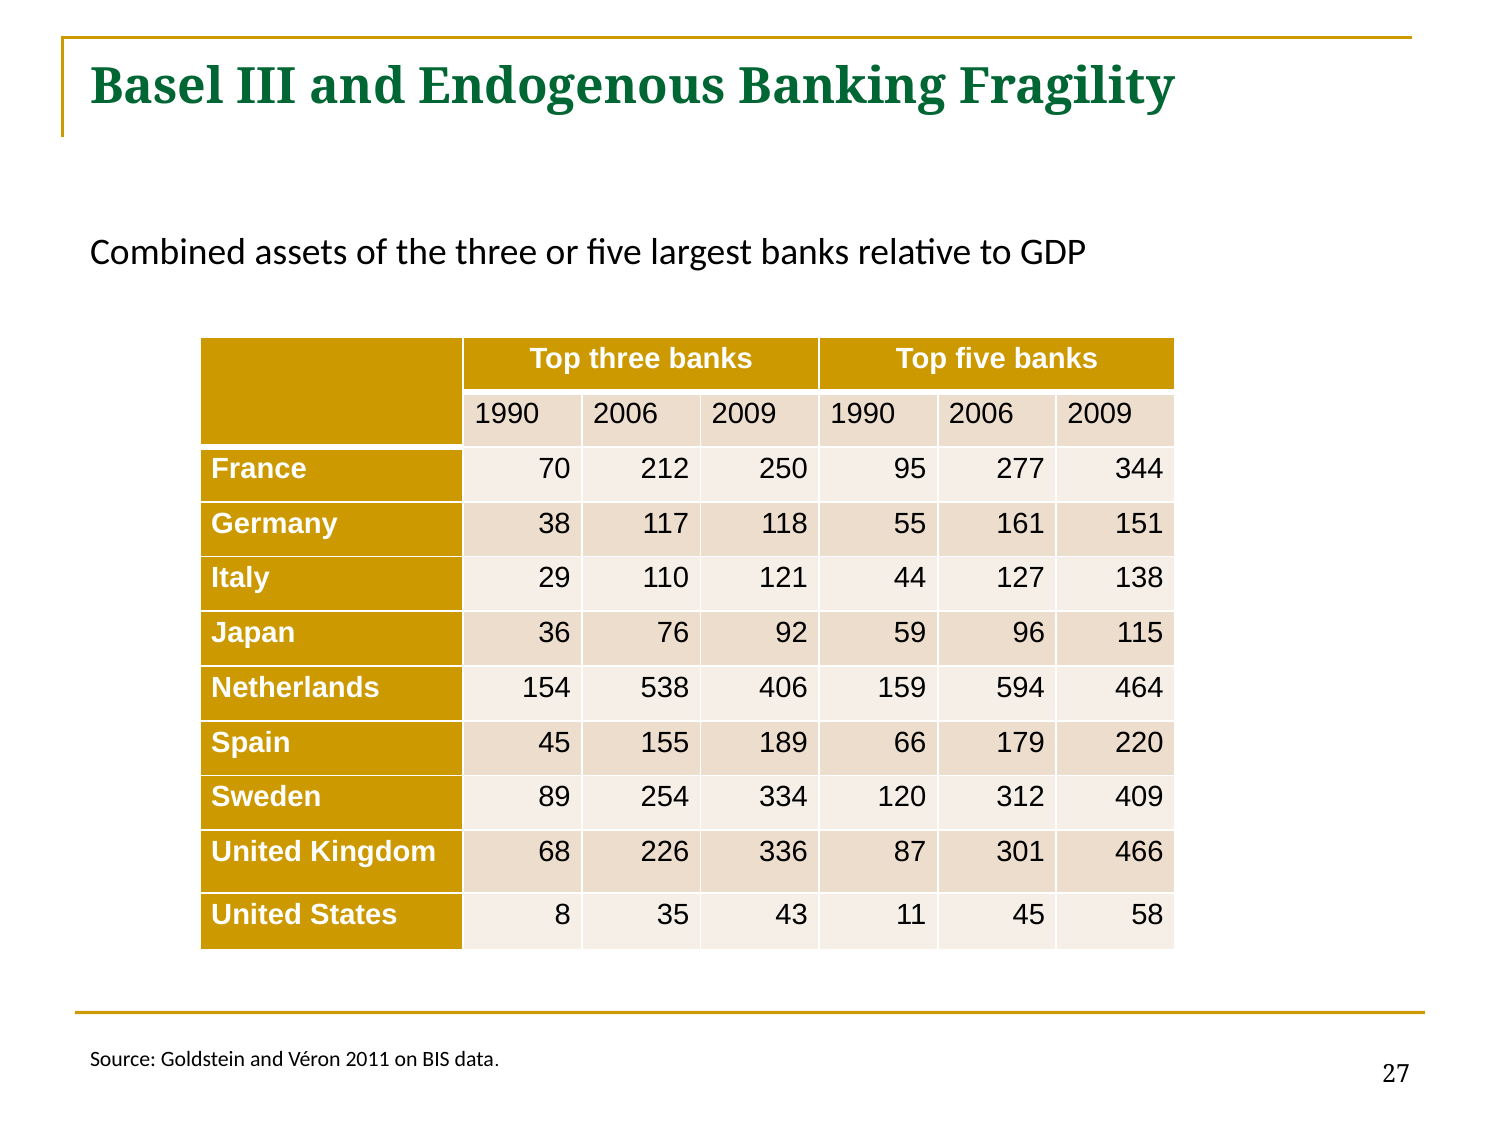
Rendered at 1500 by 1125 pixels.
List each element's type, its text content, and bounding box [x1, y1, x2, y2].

table_cell 92 [701, 612, 818, 665]
table_cell 38 [464, 503, 581, 556]
table_cell France [201, 450, 462, 501]
slide_number 27 [1074, 1023, 1426, 1100]
table_cell 254 [583, 776, 700, 829]
table_cell 2006 [939, 395, 1055, 446]
table_cell 344 [1057, 448, 1174, 501]
table_cell 409 [1057, 776, 1174, 829]
table_cell Germany [201, 503, 462, 556]
table_cell 44 [820, 557, 937, 610]
table_cell 110 [583, 557, 700, 610]
table_cell 154 [464, 667, 581, 720]
list [74, 137, 1426, 1013]
table_cell 36 [464, 612, 581, 665]
table_cell 120 [820, 776, 937, 829]
table_cell 68 [464, 831, 581, 892]
table_cell United Kingdom [201, 831, 462, 892]
table_cell Italy [201, 557, 462, 610]
table_cell 96 [939, 612, 1055, 665]
table_cell 155 [583, 722, 700, 775]
table_cell 76 [583, 612, 700, 665]
table_cell 189 [701, 722, 818, 775]
table_cell 277 [939, 448, 1055, 501]
table_cell 464 [1057, 667, 1174, 720]
table_cell 538 [583, 667, 700, 720]
table_cell 11 [820, 894, 937, 949]
table_cell 45 [464, 722, 581, 775]
table_cell 118 [701, 503, 818, 556]
table_cell 117 [583, 503, 700, 556]
table_cell 2006 [583, 395, 700, 446]
table_header Top five banks [820, 338, 1174, 389]
table_cell 226 [583, 831, 700, 892]
table_cell Japan [201, 612, 462, 665]
table_cell 594 [939, 667, 1055, 720]
table_cell 58 [1057, 894, 1174, 949]
text_box Combined assets of the three or five largest banks relative to GDP [75, 219, 1313, 280]
table_cell 466 [1057, 831, 1174, 892]
table_cell 1990 [464, 395, 581, 446]
table_cell 151 [1057, 503, 1174, 556]
table_cell 66 [820, 722, 937, 775]
table_cell 2009 [701, 395, 818, 446]
table_cell 8 [464, 894, 581, 949]
table_cell 115 [1057, 612, 1174, 665]
table_cell 55 [820, 503, 937, 556]
table_cell 70 [464, 448, 581, 501]
table_cell 89 [464, 776, 581, 829]
table_cell 138 [1057, 557, 1174, 610]
table_cell United States [201, 894, 462, 949]
table_cell 1990 [820, 395, 937, 446]
table_cell Sweden [201, 776, 462, 829]
table_cell 35 [583, 894, 700, 949]
table_cell 179 [939, 722, 1055, 775]
table_cell 334 [701, 776, 818, 829]
table_cell 45 [939, 894, 1055, 949]
table_cell 406 [701, 667, 818, 720]
table_cell 301 [939, 831, 1055, 892]
text_box Source: Goldstein and Véron 2011 on BIS data. [75, 1037, 775, 1079]
table_cell 250 [701, 448, 818, 501]
table_cell 29 [464, 557, 581, 610]
table_header [201, 338, 462, 444]
table_cell Netherlands [201, 667, 462, 720]
table_cell 43 [701, 894, 818, 949]
table_cell 59 [820, 612, 937, 665]
table_cell 212 [583, 448, 700, 501]
table_cell 161 [939, 503, 1055, 556]
table_cell 159 [820, 667, 937, 720]
title Basel III and Endogenous Banking Fragility [74, 45, 1426, 137]
table_cell 2009 [1057, 395, 1174, 446]
table_header Top three banks [464, 338, 818, 389]
table_cell 336 [701, 831, 818, 892]
table_cell 312 [939, 776, 1055, 829]
table_cell 127 [939, 557, 1055, 610]
table_cell 87 [820, 831, 937, 892]
table_cell 121 [701, 557, 818, 610]
table_cell 220 [1057, 722, 1174, 775]
table_cell Spain [201, 722, 462, 775]
table_cell 95 [820, 448, 937, 501]
